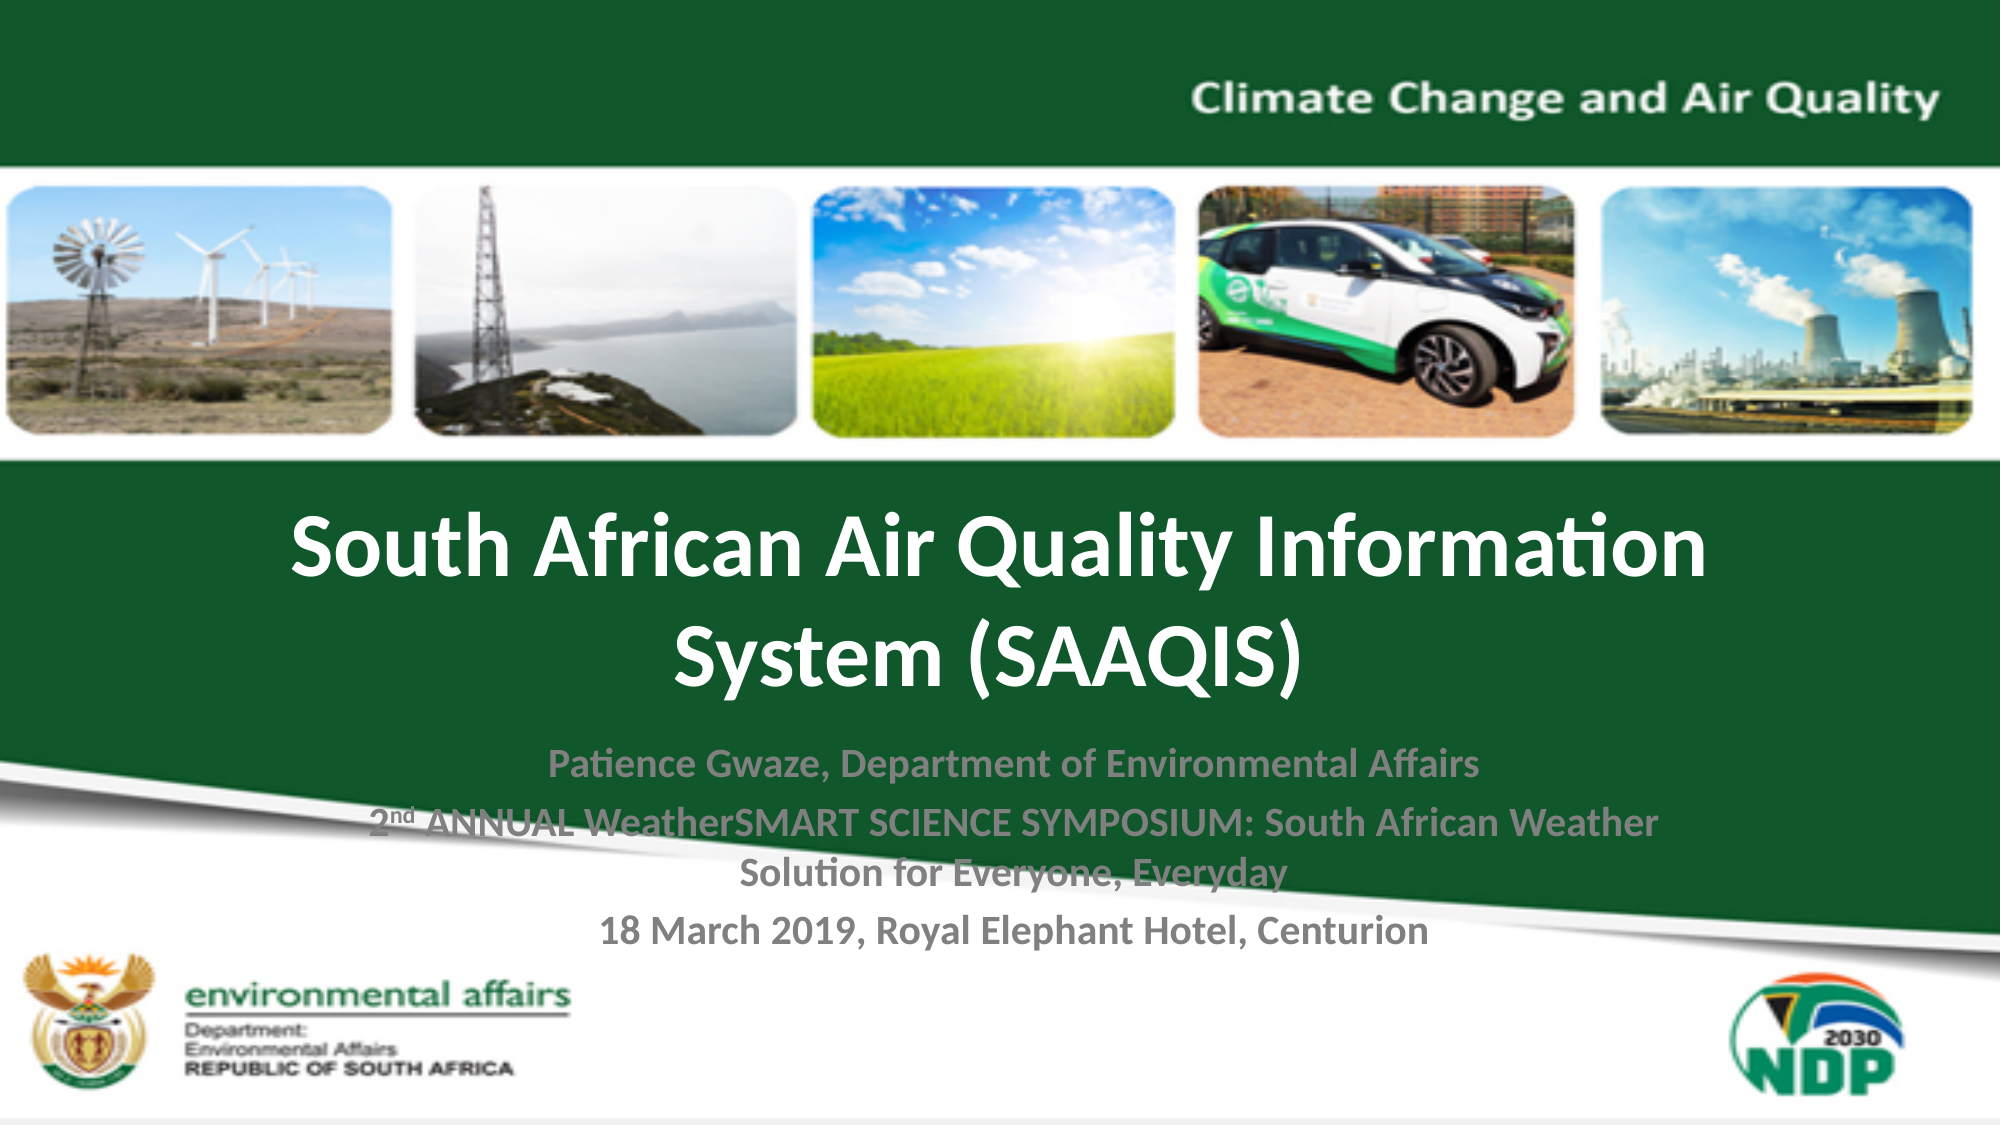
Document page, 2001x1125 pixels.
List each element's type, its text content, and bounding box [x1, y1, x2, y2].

picture [0, 0, 2000, 1125]
title South African Air Quality Information System (SAAQIS) [150, 472, 1850, 718]
subtitle Patience Gwaze, Department of Environmental Affairs 2nd ANNUAL WeatherSMART SCIENCE SYMPOSIUM: South African Weather Solution for Everyone, Everyday 18 March 2019, Royal Elephant Hotel, Centurion [314, 728, 1715, 1025]
